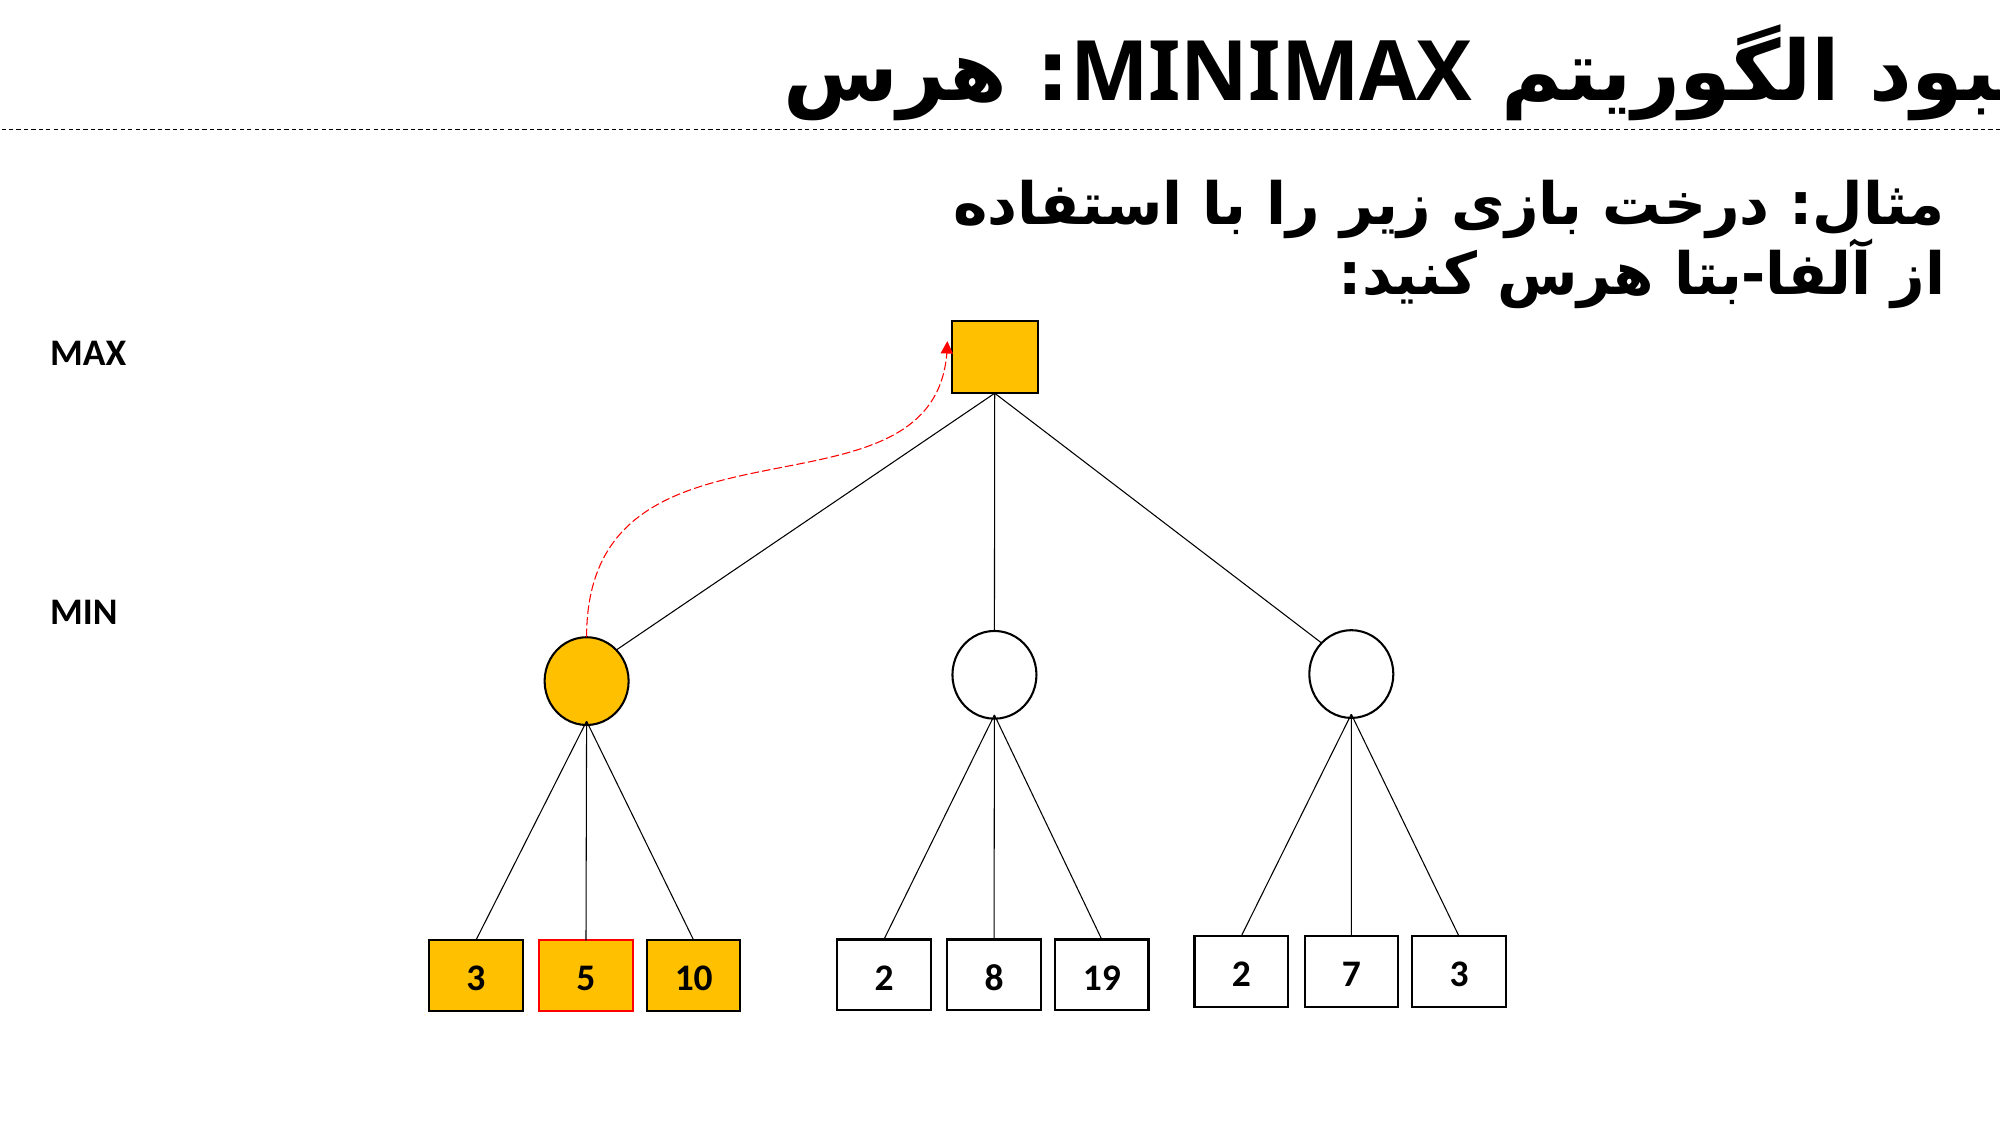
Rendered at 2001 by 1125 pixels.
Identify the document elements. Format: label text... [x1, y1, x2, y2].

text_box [475, 724, 585, 941]
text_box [915, 393, 995, 650]
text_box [1351, 717, 1459, 937]
text_box [1308, 629, 1395, 717]
text_box 3 [1411, 935, 1507, 1008]
text_box 7 [1304, 937, 1399, 1008]
text_box MAX [35, 320, 142, 381]
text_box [586, 724, 694, 941]
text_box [994, 718, 1102, 940]
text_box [883, 718, 993, 940]
text_box مثال: درخت بازی زیر را با استفاده از آلفا-بتا هرس کنید: [883, 159, 1961, 314]
text_box 8 [946, 940, 1042, 1011]
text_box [1241, 717, 1351, 937]
text_box MIN [35, 579, 133, 640]
text_box 19 [1054, 938, 1150, 1011]
text_box 2 [836, 938, 932, 1011]
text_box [618, 308, 915, 670]
text_box 3 [428, 939, 524, 1012]
text_box 5 [538, 941, 634, 1012]
text_box [543, 636, 630, 724]
text_box 10 [646, 939, 741, 1012]
text_box [951, 320, 1039, 393]
text_box 2 [1193, 935, 1289, 1008]
text_box [951, 644, 1038, 718]
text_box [995, 393, 1322, 644]
